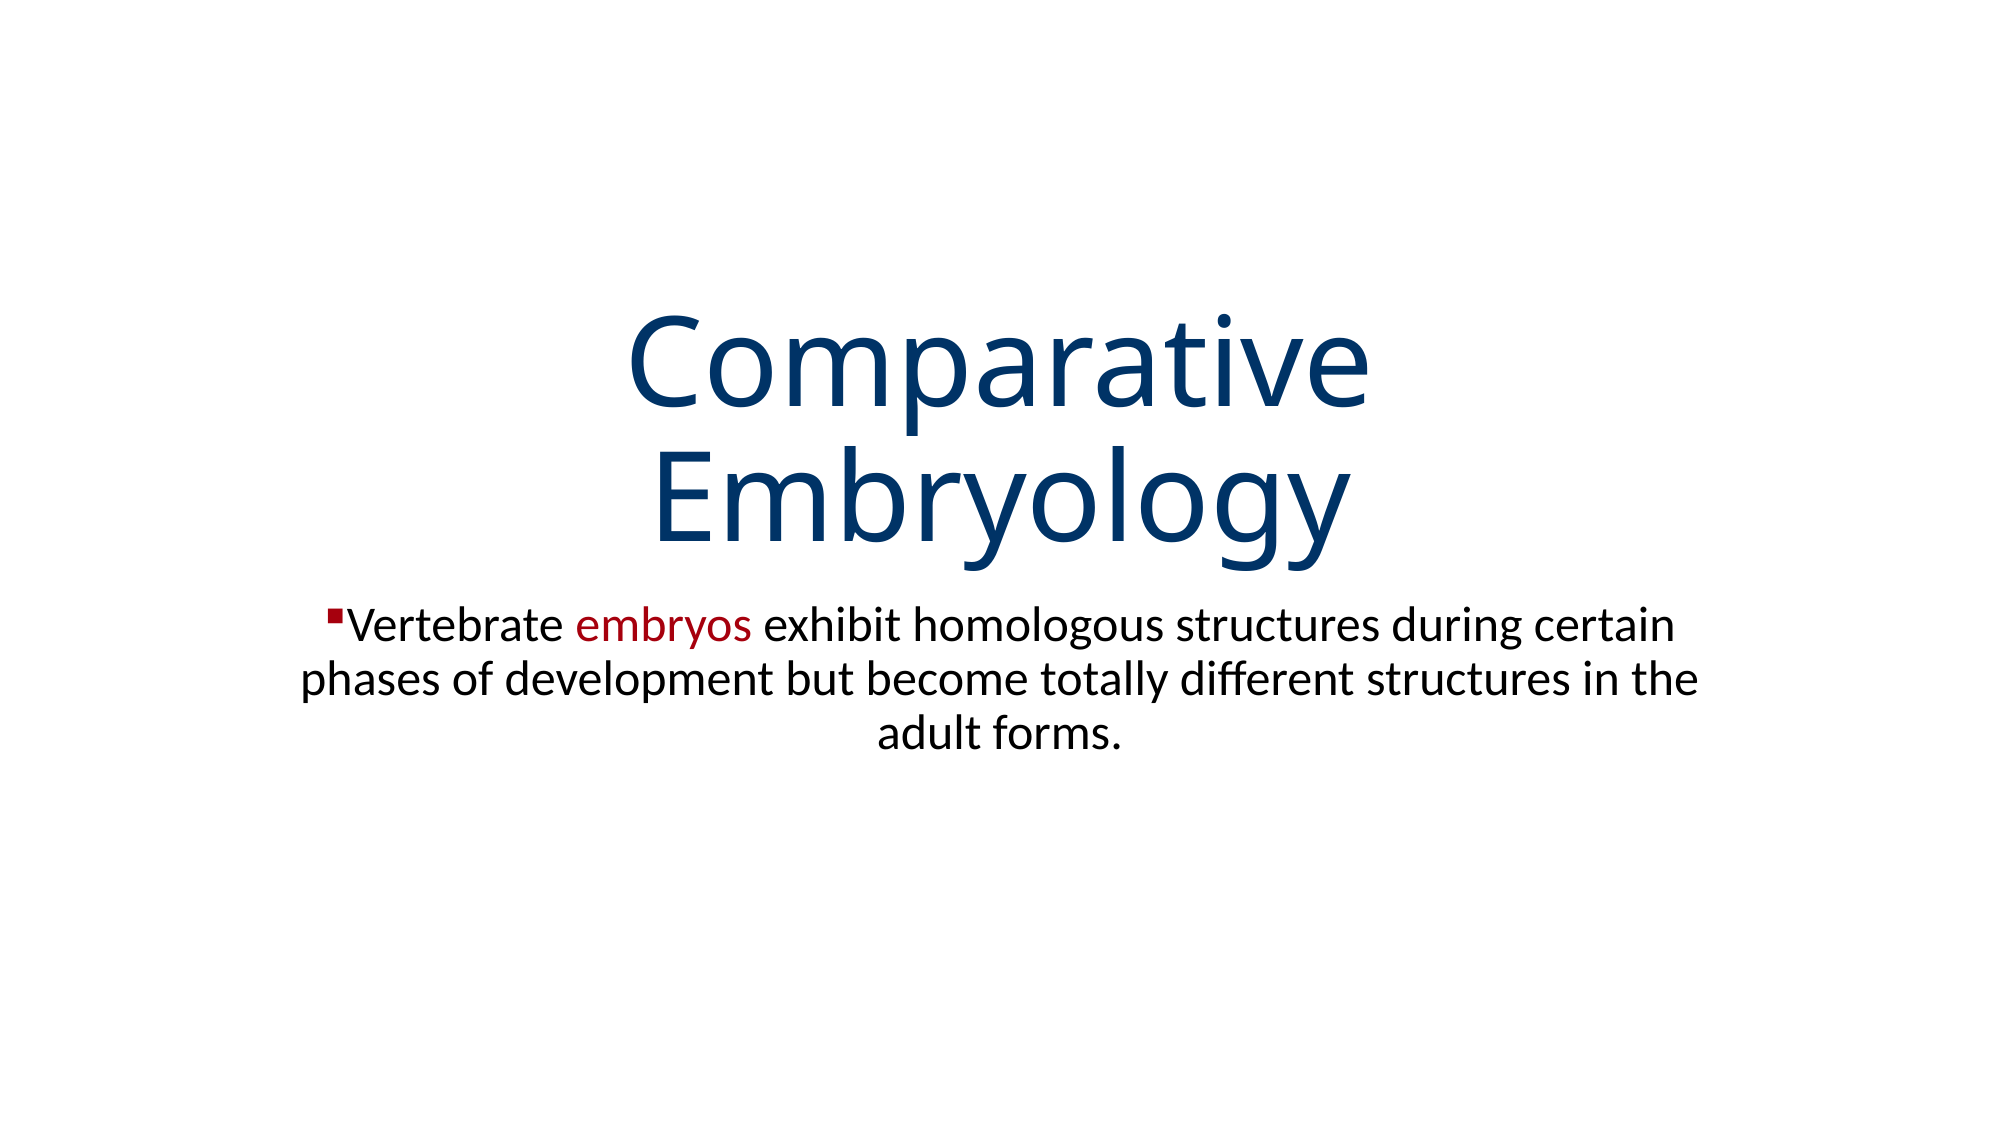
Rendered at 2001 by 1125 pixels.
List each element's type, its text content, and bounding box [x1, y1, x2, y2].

subtitle Vertebrate embryos exhibit homologous structures during certain phases of development but become totally different structures in the adult forms. [249, 590, 1750, 863]
title Comparative Embryology [249, 184, 1750, 576]
